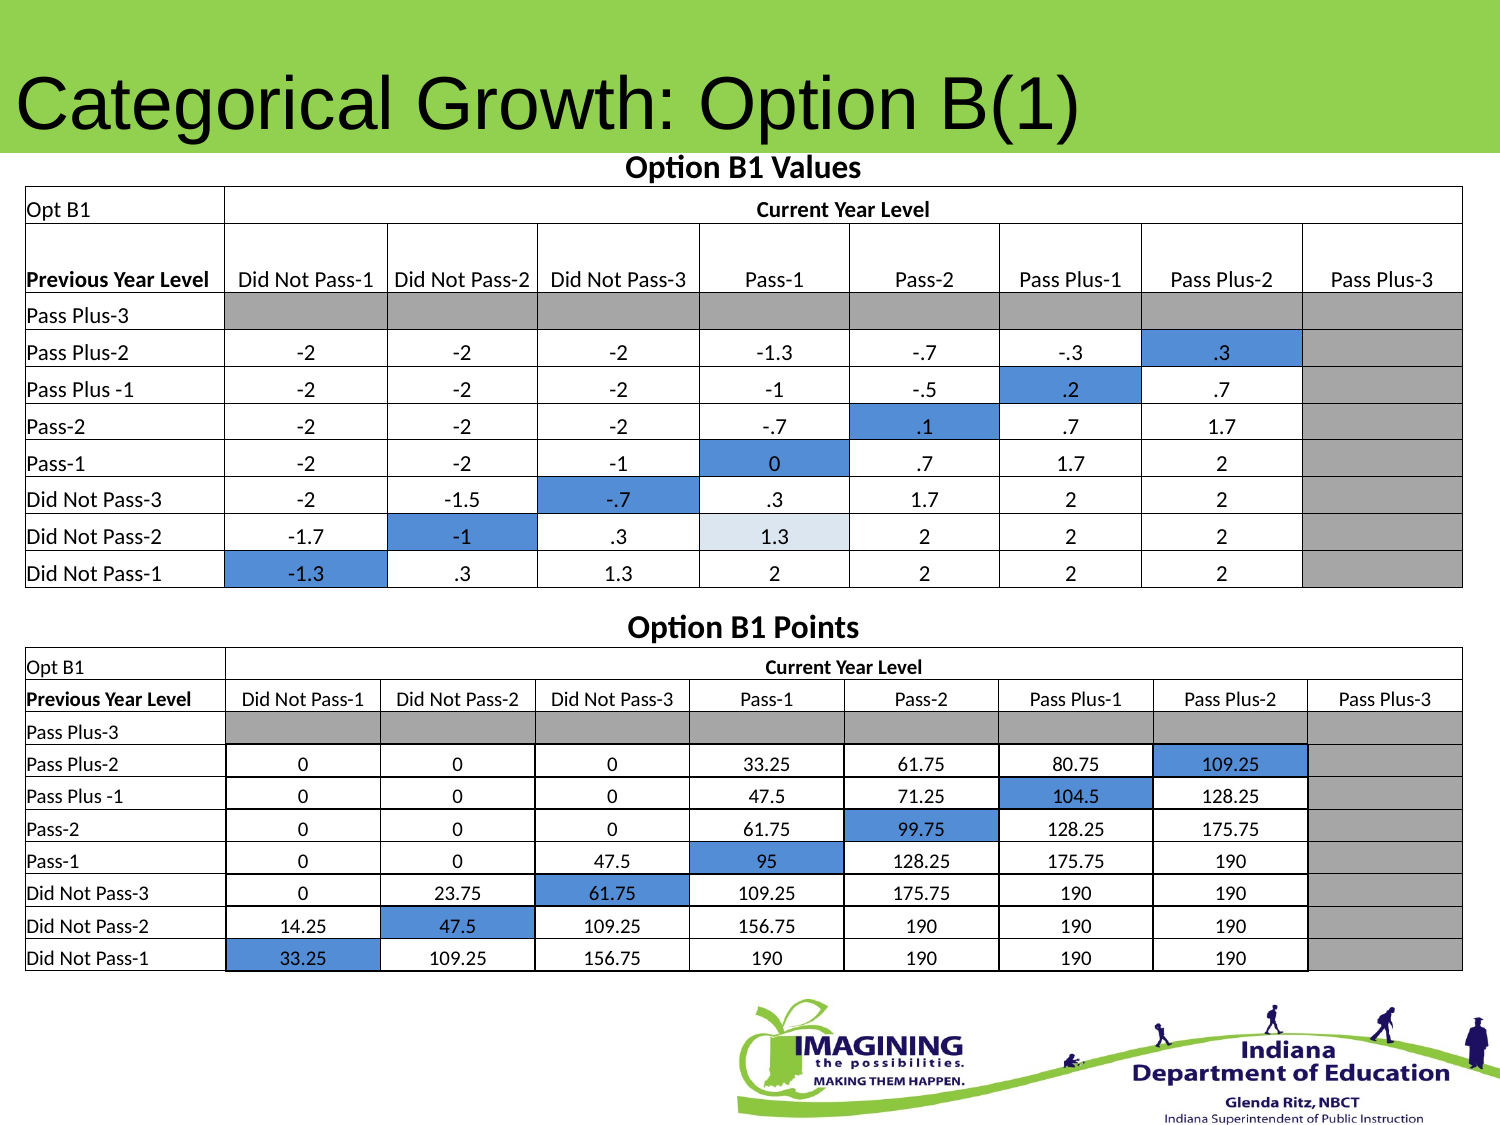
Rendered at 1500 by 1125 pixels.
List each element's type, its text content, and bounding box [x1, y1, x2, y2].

table_cell Opt B1 [26, 187, 224, 223]
table_cell 1.7 [1000, 440, 1141, 476]
table_cell 47.5 [690, 778, 843, 808]
table_cell 2 [850, 514, 999, 550]
table_cell 1.3 [700, 514, 849, 550]
table_cell 2 [1142, 551, 1302, 587]
table_cell 190 [845, 939, 998, 970]
table_cell 2 [1142, 440, 1302, 476]
table_cell 61.75 [845, 745, 998, 776]
table_cell 128.25 [845, 842, 998, 873]
table_cell 156.75 [690, 907, 843, 938]
table_cell [1308, 712, 1462, 744]
table_cell 0 [381, 842, 534, 873]
table_cell -2 [388, 367, 537, 403]
table_cell -.7 [700, 404, 849, 439]
table_cell [538, 293, 699, 329]
table_cell Pass Plus-2 [1142, 224, 1302, 292]
table_cell Pass Plus-3 [26, 712, 225, 744]
table_cell [1303, 404, 1462, 439]
table_cell 47.5 [381, 907, 534, 938]
table_cell Did Not Pass-3 [538, 224, 699, 292]
table_cell 190 [1000, 939, 1152, 970]
table_cell Pass-1 [26, 440, 224, 476]
table_cell -1.3 [700, 330, 849, 366]
table_cell 175.75 [1000, 842, 1152, 873]
table_cell Did Not Pass-3 [26, 874, 225, 906]
table_cell 47.5 [536, 842, 689, 873]
table_cell [690, 712, 844, 743]
table_cell 61.75 [690, 810, 843, 841]
table_cell 80.75 [1000, 745, 1152, 776]
table_cell -2 [388, 404, 537, 439]
table_cell .3 [538, 514, 699, 550]
table_cell -2 [388, 440, 537, 476]
table_cell [850, 293, 999, 329]
table_cell -1 [700, 367, 849, 403]
table_cell -.5 [850, 367, 999, 403]
table_cell [1309, 810, 1462, 841]
table_cell 190 [1154, 907, 1307, 938]
table_cell 33.25 [227, 939, 380, 970]
table_cell Did Not Pass-2 [26, 514, 224, 550]
table_cell -1.5 [388, 477, 537, 513]
table_cell 71.25 [845, 778, 998, 808]
table_cell 1.7 [850, 477, 999, 513]
table_cell Pass Plus-2 [26, 745, 225, 776]
table_cell 0 [381, 745, 534, 776]
table_cell [1142, 293, 1302, 329]
table_cell Pass Plus-1 [1000, 224, 1141, 292]
table_cell Did Not Pass-1 [225, 224, 387, 292]
table_cell 104.5 [1000, 778, 1152, 808]
text_box [837, 262, 1500, 1030]
table_cell 95 [690, 842, 843, 873]
table_cell Did Not Pass-1 [226, 680, 380, 711]
table_cell .7 [1000, 404, 1141, 439]
table_cell 109.25 [381, 939, 534, 970]
table_cell 2 [1000, 551, 1141, 587]
table_cell Pass-1 [700, 224, 849, 292]
table_cell .7 [850, 440, 999, 476]
table_cell Pass-2 [845, 680, 998, 711]
table_cell 190 [1000, 907, 1152, 938]
table_cell Pass Plus-3 [1308, 680, 1462, 711]
table_cell Pass-1 [690, 680, 844, 711]
table_cell 2 [850, 551, 999, 587]
table_cell [1303, 293, 1462, 329]
table_cell -2 [388, 330, 537, 366]
table_cell [1303, 367, 1462, 403]
table_cell Current Year Level [226, 648, 1462, 679]
table_cell -2 [538, 330, 699, 366]
table_cell -.7 [850, 330, 999, 366]
table_cell 190 [1000, 875, 1152, 905]
table_cell 0 [536, 810, 689, 841]
table_cell 128.25 [1000, 810, 1152, 841]
table_cell 190 [690, 939, 843, 970]
table_cell -2 [538, 367, 699, 403]
table_cell Current Year Level [225, 187, 1462, 223]
table_cell 2 [1142, 514, 1302, 550]
table_cell 23.75 [381, 875, 534, 905]
table_cell Did Not Pass-3 [26, 477, 224, 513]
table_cell 1.3 [538, 551, 699, 587]
table_cell 109.25 [690, 875, 843, 905]
table_cell 190 [1154, 842, 1307, 873]
table_cell .1 [850, 404, 999, 439]
table_cell 190 [1154, 875, 1307, 905]
table_cell -.3 [1000, 330, 1141, 366]
table_cell 2 [1000, 514, 1141, 550]
table_cell 14.25 [227, 907, 380, 938]
table_cell -2 [225, 404, 387, 439]
table_cell -1.3 [225, 551, 387, 587]
table_cell 99.75 [845, 810, 998, 841]
table_cell -2 [225, 330, 387, 366]
table_cell .3 [700, 477, 849, 513]
table_cell 128.25 [1154, 778, 1307, 808]
table_cell [1309, 939, 1462, 970]
table_cell [1303, 440, 1462, 476]
table_cell 0 [227, 745, 380, 776]
table_cell 190 [1154, 939, 1307, 970]
table_cell -1 [388, 514, 537, 550]
table_cell [1303, 330, 1462, 366]
table_cell 0 [381, 810, 534, 841]
table_cell [226, 712, 380, 743]
table_cell 0 [227, 778, 380, 808]
table_cell [700, 293, 849, 329]
table_cell -2 [538, 404, 699, 439]
table_cell Pass-2 [26, 404, 224, 439]
table_cell -2 [225, 440, 387, 476]
table_cell 1.7 [1142, 404, 1302, 439]
table_header Option B1 Points [25, 613, 1462, 647]
table_cell -.7 [538, 477, 699, 513]
table_cell 156.75 [536, 939, 689, 970]
table_cell [1309, 777, 1462, 809]
table_cell 0 [227, 875, 380, 905]
table_cell 2 [1142, 477, 1302, 513]
table_header Option B1 Values [25, 150, 1462, 186]
table_cell [1154, 712, 1307, 743]
table_cell 109.25 [1154, 745, 1307, 776]
table_cell Previous Year Level [26, 680, 225, 711]
table_cell -1.7 [225, 514, 387, 550]
table_cell [1303, 477, 1462, 513]
table_cell 61.75 [536, 875, 689, 905]
table_cell [1309, 842, 1462, 873]
table_cell 109.25 [536, 907, 689, 938]
table_cell [845, 712, 998, 743]
table_cell [388, 293, 537, 329]
table_cell [1303, 551, 1462, 587]
title Categorical Growth: Option B(1) [0, 50, 1350, 150]
table_cell Did Not Pass-2 [388, 224, 537, 292]
table_cell [999, 712, 1153, 743]
table_cell Pass Plus -1 [26, 777, 225, 809]
table_cell -2 [225, 477, 387, 513]
table_cell Did Not Pass-2 [26, 907, 225, 938]
table_cell Did Not Pass-3 [536, 680, 689, 711]
table_cell Pass Plus-1 [999, 680, 1153, 711]
table_cell [1303, 514, 1462, 550]
table_cell 0 [536, 745, 689, 776]
table_cell .7 [1142, 367, 1302, 403]
table_cell Pass-2 [850, 224, 999, 292]
table_cell 2 [1000, 477, 1141, 513]
table_cell 0 [381, 778, 534, 808]
picture [737, 999, 1500, 1125]
table_cell 33.25 [690, 745, 843, 776]
table_cell [1000, 293, 1141, 329]
table_cell Pass Plus-2 [1154, 680, 1307, 711]
table_cell Did Not Pass-1 [26, 551, 224, 587]
table_cell 190 [845, 907, 998, 938]
table_cell [1309, 874, 1462, 906]
table_cell -1 [538, 440, 699, 476]
table_cell 175.75 [845, 875, 998, 905]
table_cell 0 [700, 440, 849, 476]
table_cell Pass Plus -1 [26, 367, 224, 403]
table_cell [225, 293, 387, 329]
table_cell 175.75 [1154, 810, 1307, 841]
table_cell Previous Year Level [26, 224, 224, 292]
table_cell [381, 712, 535, 743]
table_cell Opt B1 [26, 648, 225, 679]
table_cell [1309, 745, 1462, 776]
table_cell [1309, 907, 1462, 938]
table_cell Pass-1 [26, 842, 225, 873]
table_cell -2 [225, 367, 387, 403]
table_cell [536, 712, 689, 743]
table_cell 0 [227, 810, 380, 841]
table_cell .2 [1000, 367, 1141, 403]
table_cell Pass Plus-2 [26, 330, 224, 366]
table_cell 0 [227, 842, 380, 873]
table_cell Pass-2 [26, 810, 225, 841]
table_cell .3 [1142, 330, 1302, 366]
table_cell Did Not Pass-2 [381, 680, 535, 711]
table_cell Pass Plus-3 [1303, 224, 1462, 292]
table_cell Did Not Pass-1 [26, 939, 225, 970]
table_cell 0 [536, 778, 689, 808]
table_cell 2 [700, 551, 849, 587]
table_cell Pass Plus-3 [26, 293, 224, 329]
table_cell .3 [388, 551, 537, 587]
